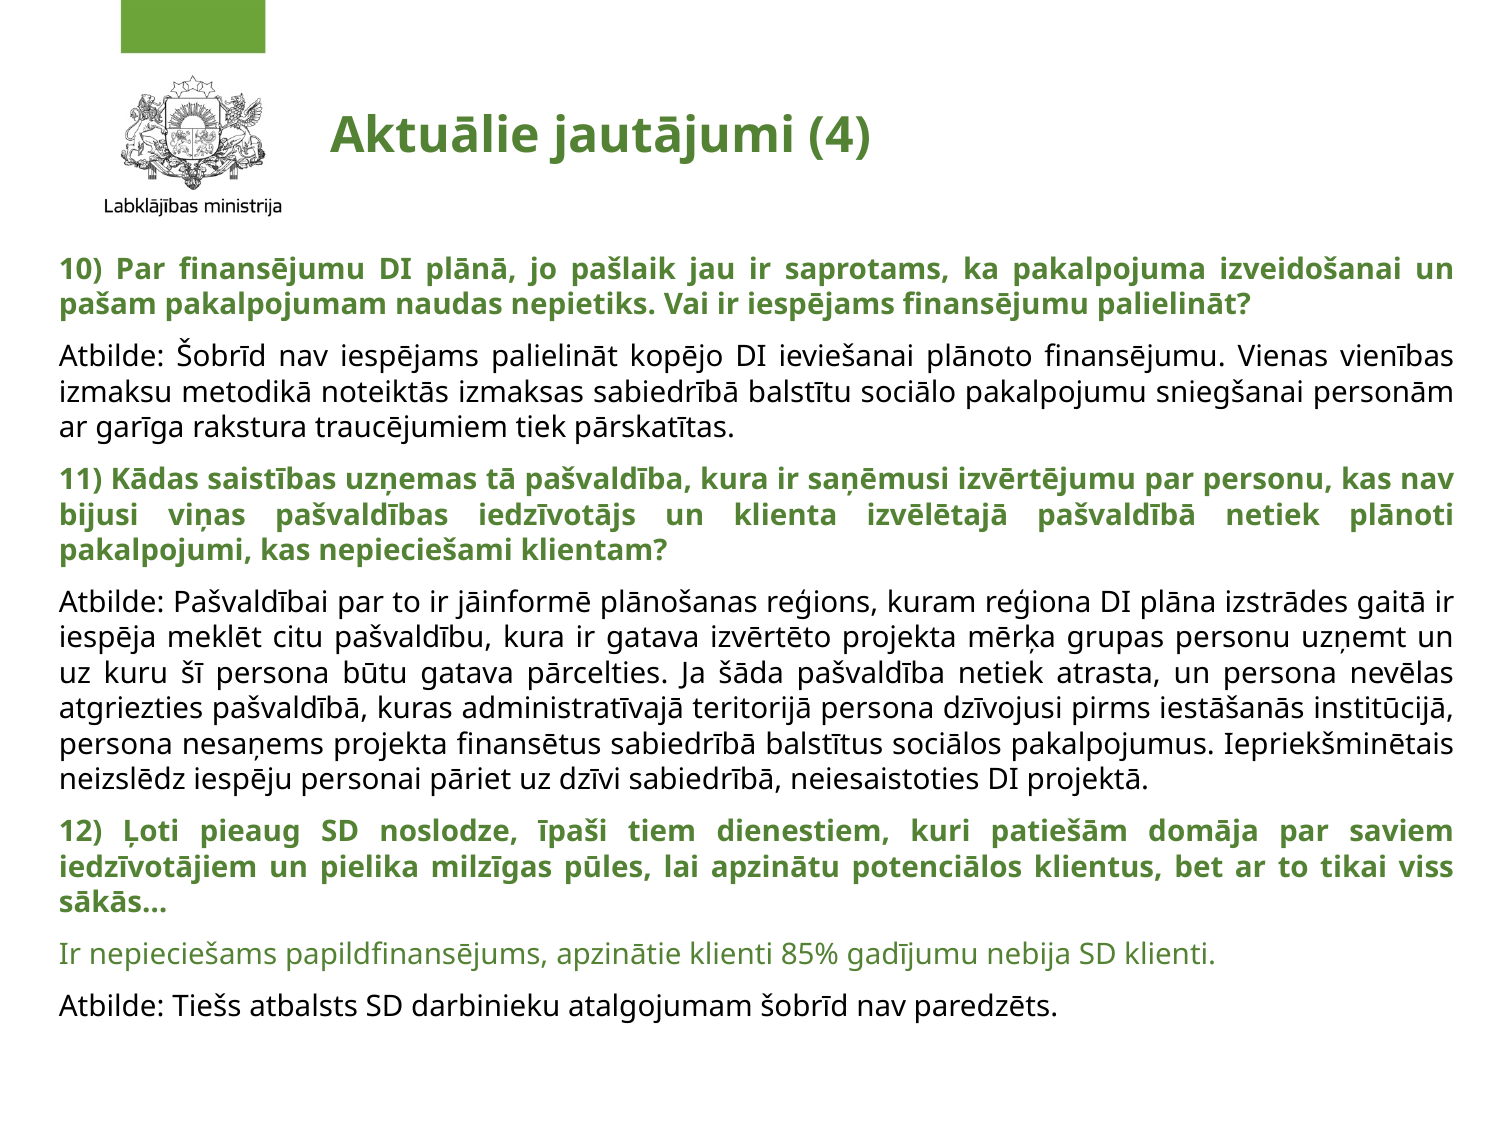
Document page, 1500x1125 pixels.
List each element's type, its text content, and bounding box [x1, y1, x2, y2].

picture [48, 0, 338, 242]
title Aktuālie jautājumi (4) [315, 61, 1415, 204]
list 10) Par finansējumu DI plānā, jo pašlaik jau ir saprotams, ka pakalpojuma izveidošanai un pašam pakalpojumam naudas nepietiks. Vai ir iespējams finansējumu palielināt? Atbilde: Šobrīd nav iespējams palielināt kopējo DI ieviešanai plānoto finansējumu. Vienas vienības izmaksu metodikā noteiktās izmaksas sabiedrībā balstītu sociālo pakalpojumu sniegšanai personām ar garīga rakstura traucējumiem tiek pārskatītas. 11) Kādas saistības uzņemas tā pašvaldība, kura ir saņēmusi izvērtējumu par personu, kas nav bijusi viņas pašvaldības iedzīvotājs un klienta izvēlētajā pašvaldībā netiek plānoti pakalpojumi, kas nepieciešami klientam? Atbilde: Pašvaldībai par to ir jāinformē plānošanas reģions, kuram reģiona DI plāna izstrādes gaitā ir iespēja meklēt citu pašvaldību, kura ir gatava izvērtēto projekta mērķa grupas personu uzņemt un uz kuru šī persona būtu gatava pārcelties. Ja šāda pašvaldība netiek atrasta, un persona nevēlas atgriezties pašvaldībā, kuras administratīvajā teritorijā persona dzīvojusi pirms iestāšanās institūcijā, persona nesaņems projekta finansētus sabiedrībā balstītus sociālos pakalpojumus. Iepriekšminētais neizslēdz iespēju personai pāriet uz dzīvi sabiedrībā, neiesaistoties DI projektā. 12) Ļoti pieaug SD noslodze, īpaši tiem dienestiem, kuri patiešām domāja par saviem iedzīvotājiem un pielika milzīgas pūles, lai apzinātu potenciālos klientus, bet ar to tikai viss sākās… Ir nepieciešams papildfinansējums, apzinātie klienti 85% gadījumu nebija SD klienti. Atbilde: Tiešs atbalsts SD darbinieku atalgojumam šobrīd nav paredzēts. [44, 242, 1470, 1047]
